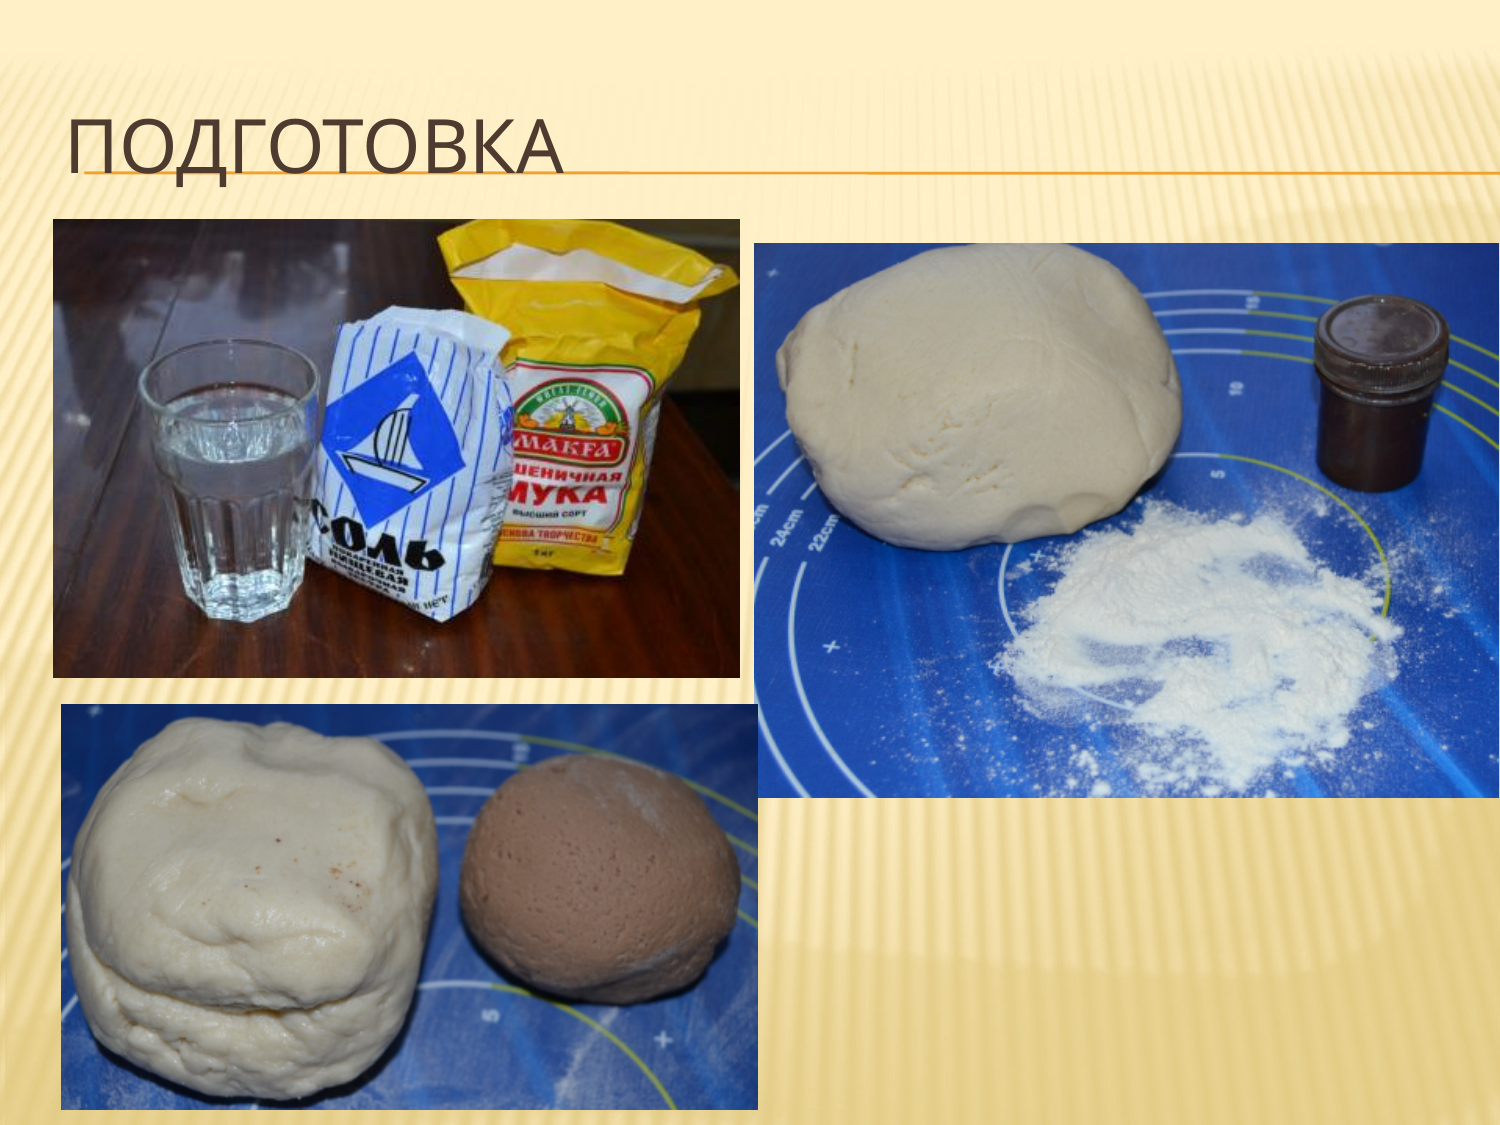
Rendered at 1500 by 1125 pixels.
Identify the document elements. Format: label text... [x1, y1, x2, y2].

title ПОдготовка [50, 75, 1475, 213]
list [52, 219, 740, 678]
picture [60, 243, 1499, 1110]
